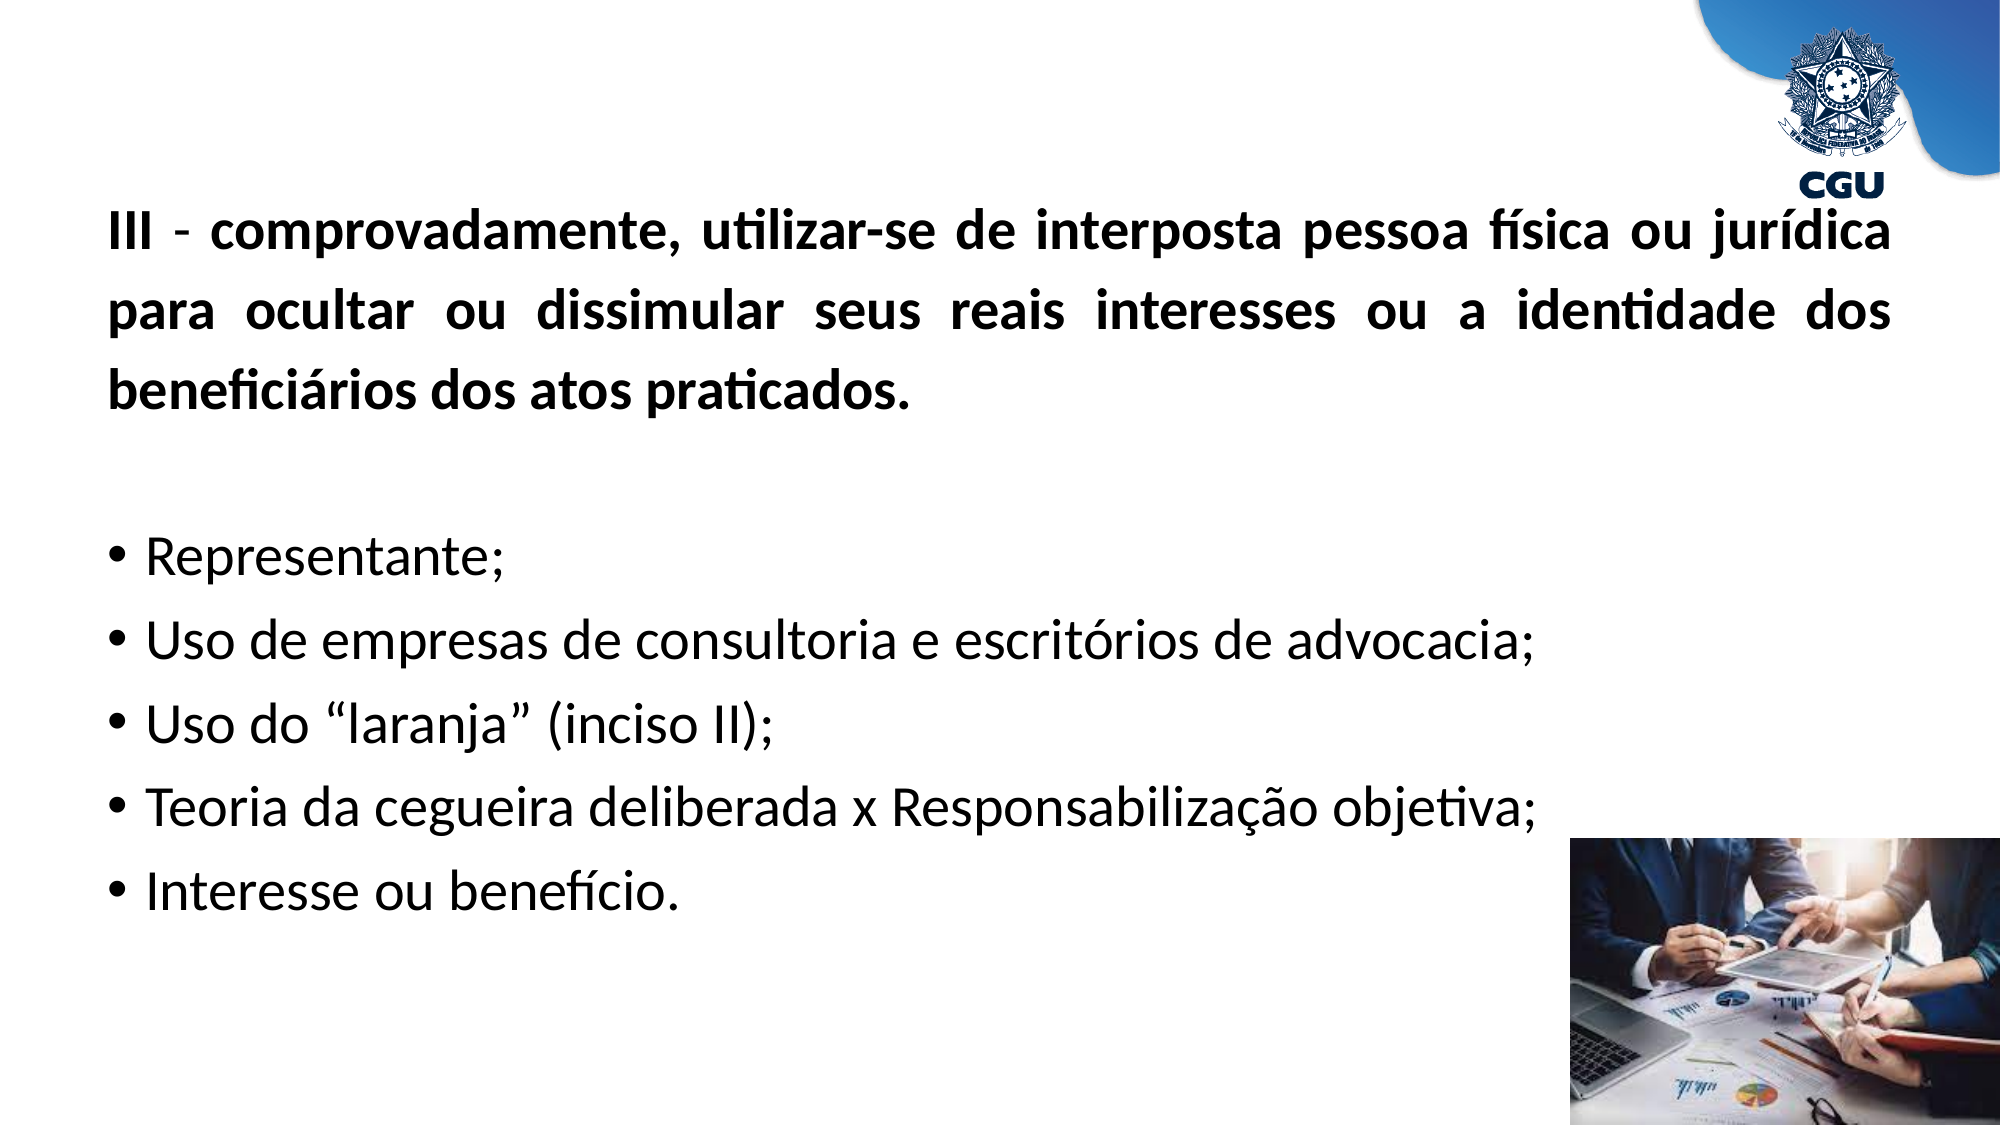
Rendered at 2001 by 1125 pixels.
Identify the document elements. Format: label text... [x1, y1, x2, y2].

picture [1570, 838, 2000, 1125]
picture [1677, 0, 2000, 226]
text_box III - comprovadamente, utilizar-se de interposta pessoa física ou jurídica para ocultar ou dissimular seus reais interesses ou a identidade dos beneficiários dos atos praticados. Representante; Uso de empresas de consultoria e escritórios de advocacia; Uso do “laranja” (inciso II); Teoria da cegueira deliberada x Responsabilização objetiva; Interesse ou benefício. [92, 174, 1908, 951]
